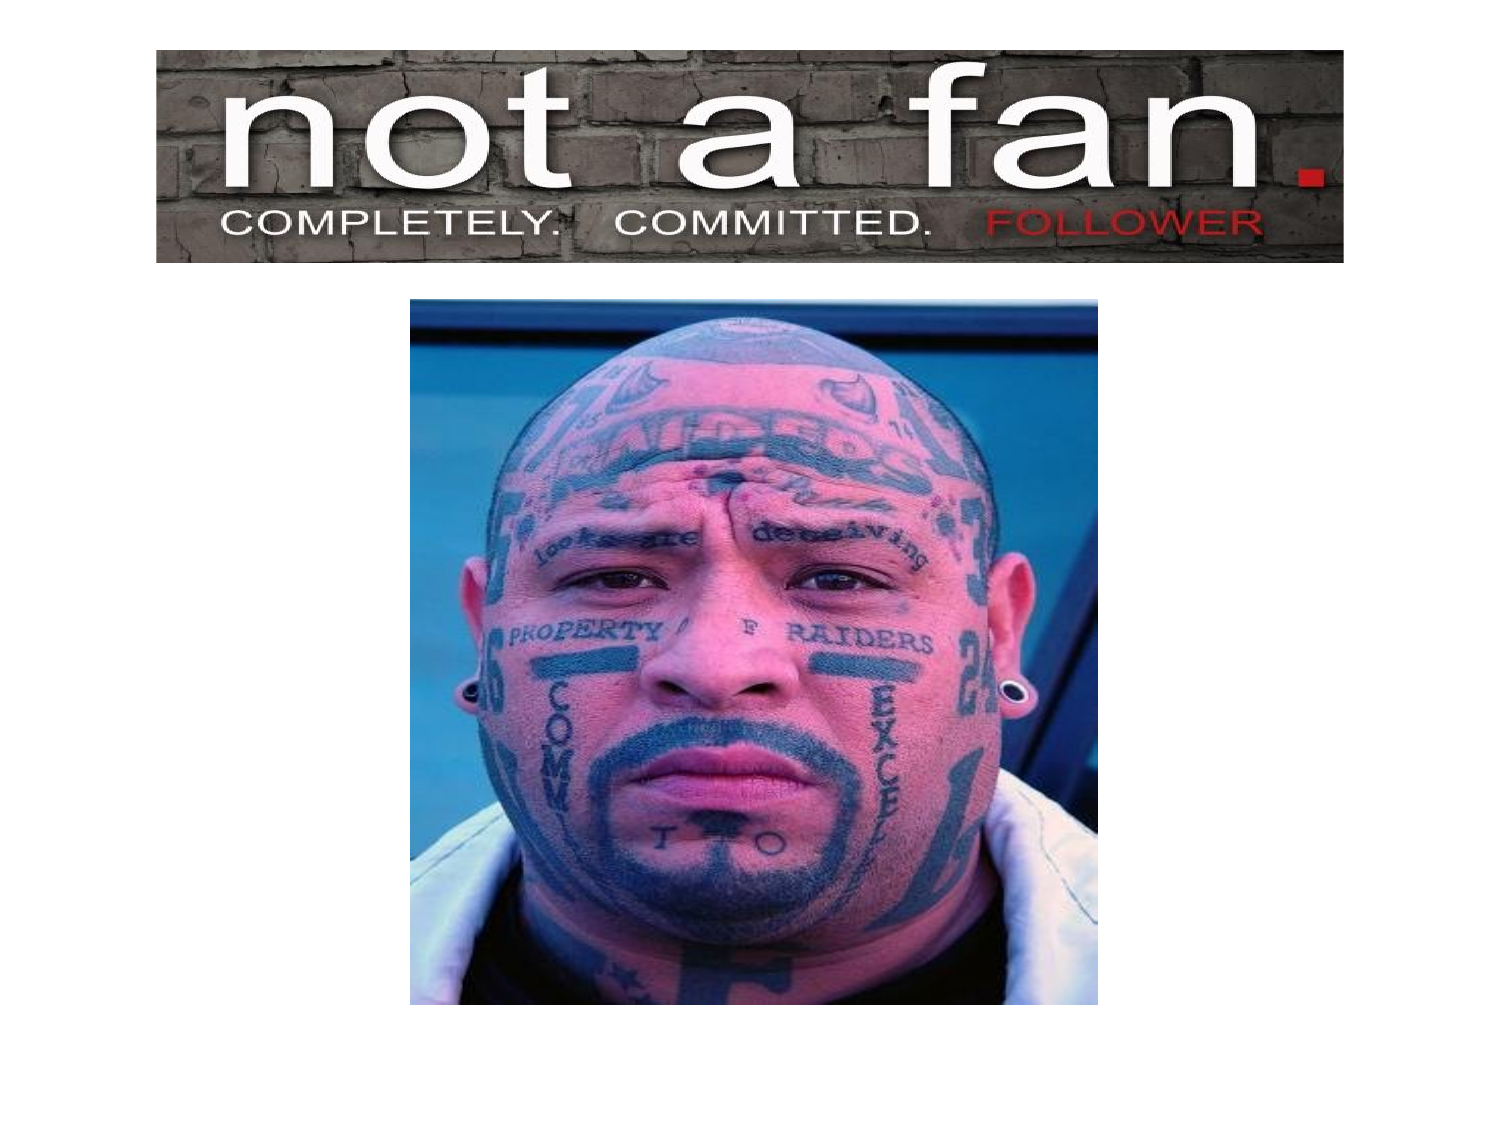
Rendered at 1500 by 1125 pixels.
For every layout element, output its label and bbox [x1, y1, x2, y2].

picture [409, 299, 1098, 1005]
picture [155, 49, 1344, 263]
